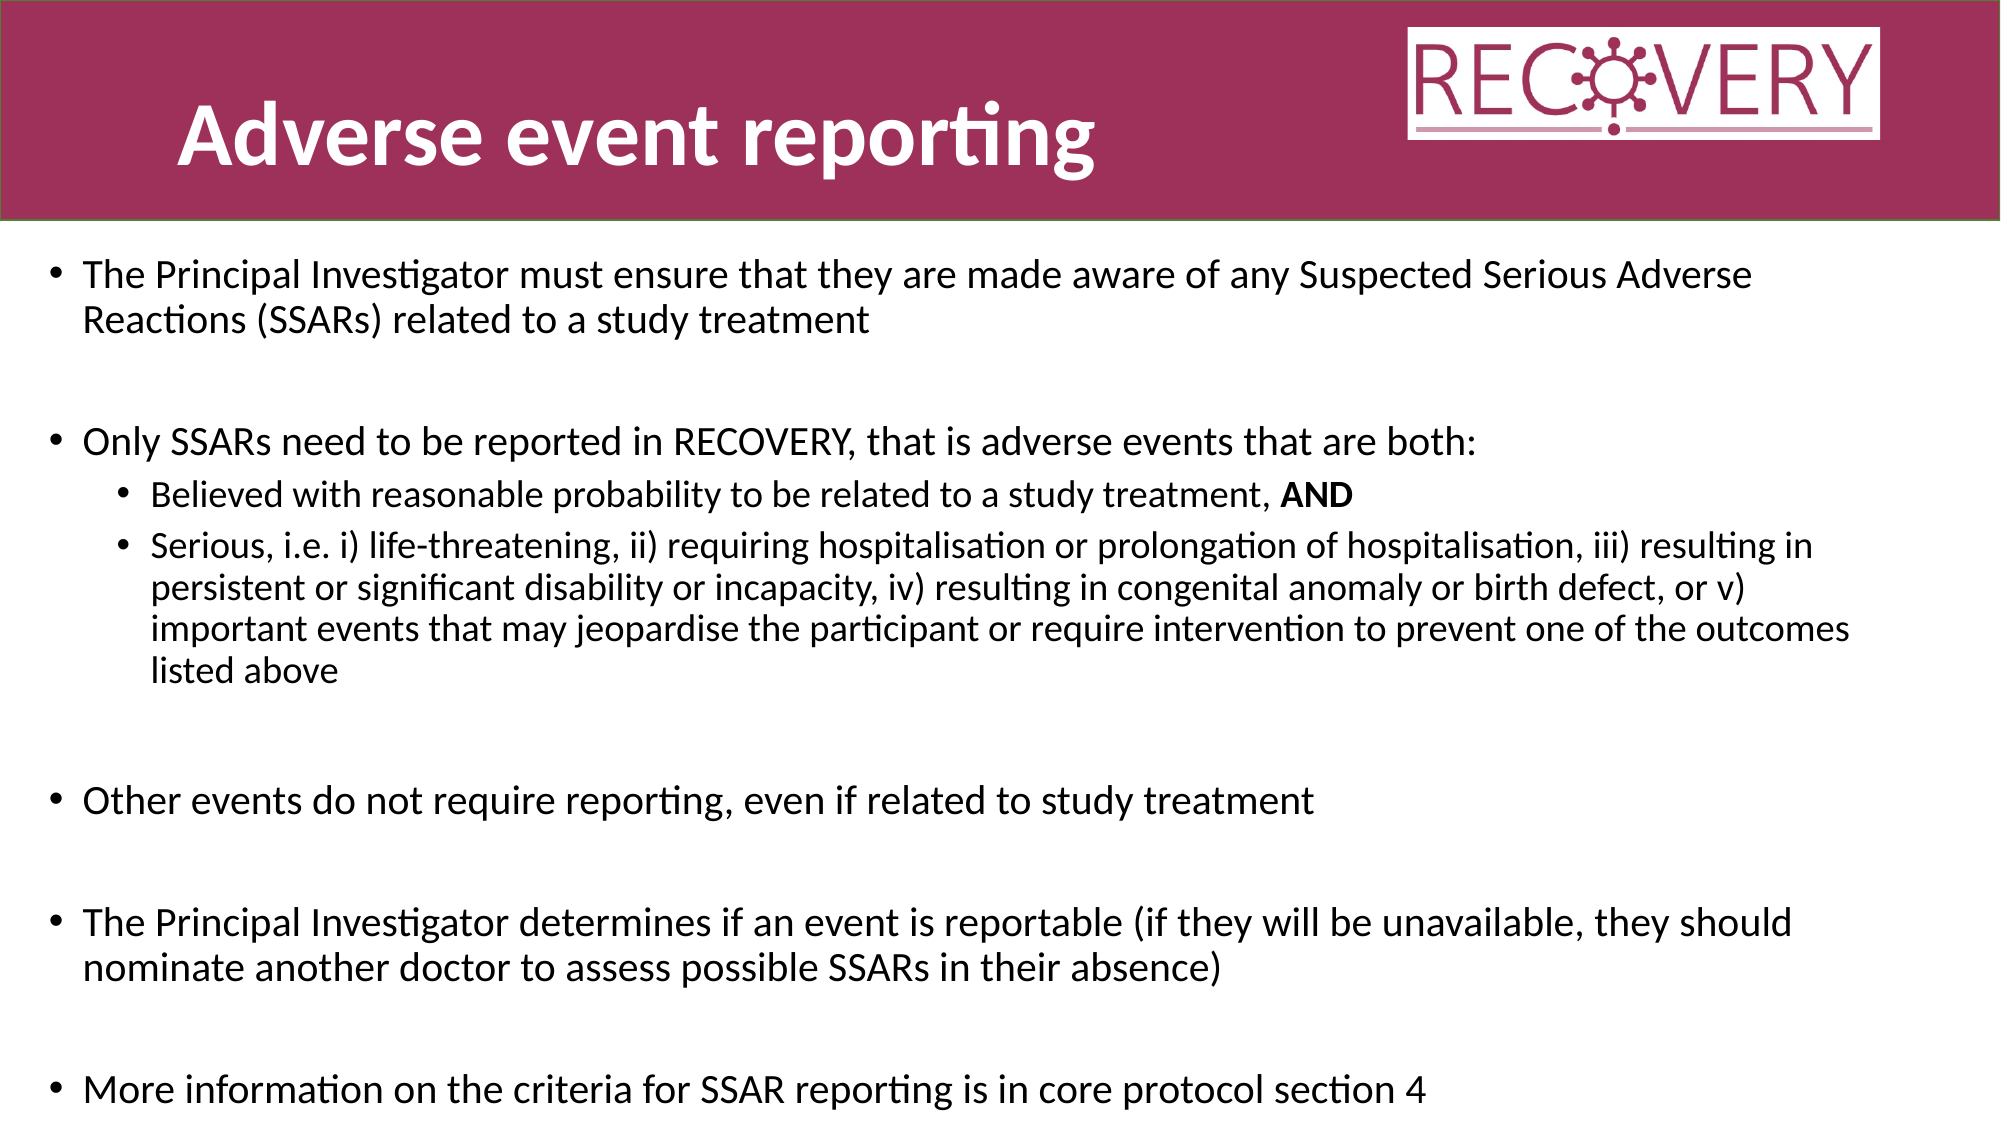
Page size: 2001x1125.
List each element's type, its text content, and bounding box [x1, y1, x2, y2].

list The Principal Investigator must ensure that they are made aware of any Suspected Serious Adverse Reactions (SSARs) related to a study treatment Only SSARs need to be reported in RECOVERY, that is adverse events that are both: Believed with reasonable probability to be related to a study treatment, AND Serious, i.e. i) life-threatening, ii) requiring hospitalisation or prolongation of hospitalisation, iii) resulting in persistent or significant disability or incapacity, iv) resulting in congenital anomaly or birth defect, or v) important events that may jeopardise the participant or require intervention to prevent one of the outcomes listed above Other events do not require reporting, even if related to study treatment The Principal Investigator determines if an event is reportable (if they will be unavailable, they should nominate another doctor to assess possible SSARs in their absence) More information on the criteria for SSAR reporting is in core protocol section 4 [33, 244, 1888, 1122]
text_box Adverse event reporting [162, 27, 1888, 245]
